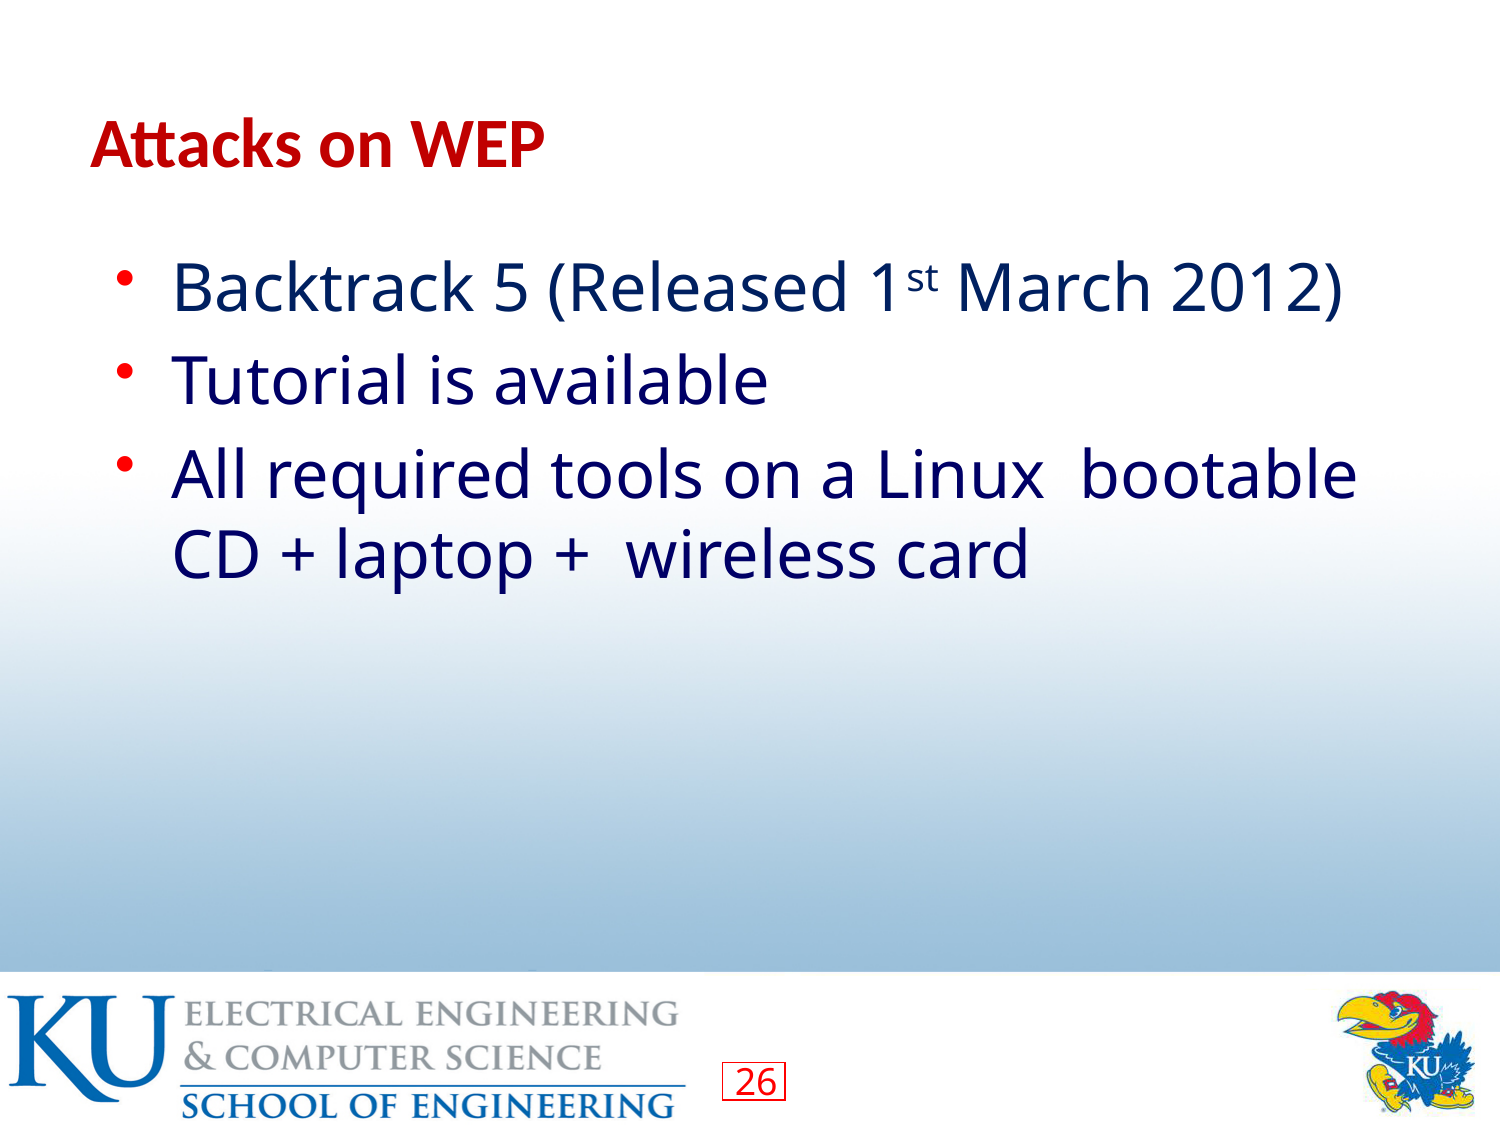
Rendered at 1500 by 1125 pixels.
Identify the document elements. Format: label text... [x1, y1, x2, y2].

picture [0, 0, 1500, 1125]
title Attacks on WEP [75, 45, 1425, 233]
list Backtrack 5 (Released 1st March 2012) Tutorial is available All required tools on a Linux bootable CD + laptop + wireless card [99, 237, 1438, 900]
